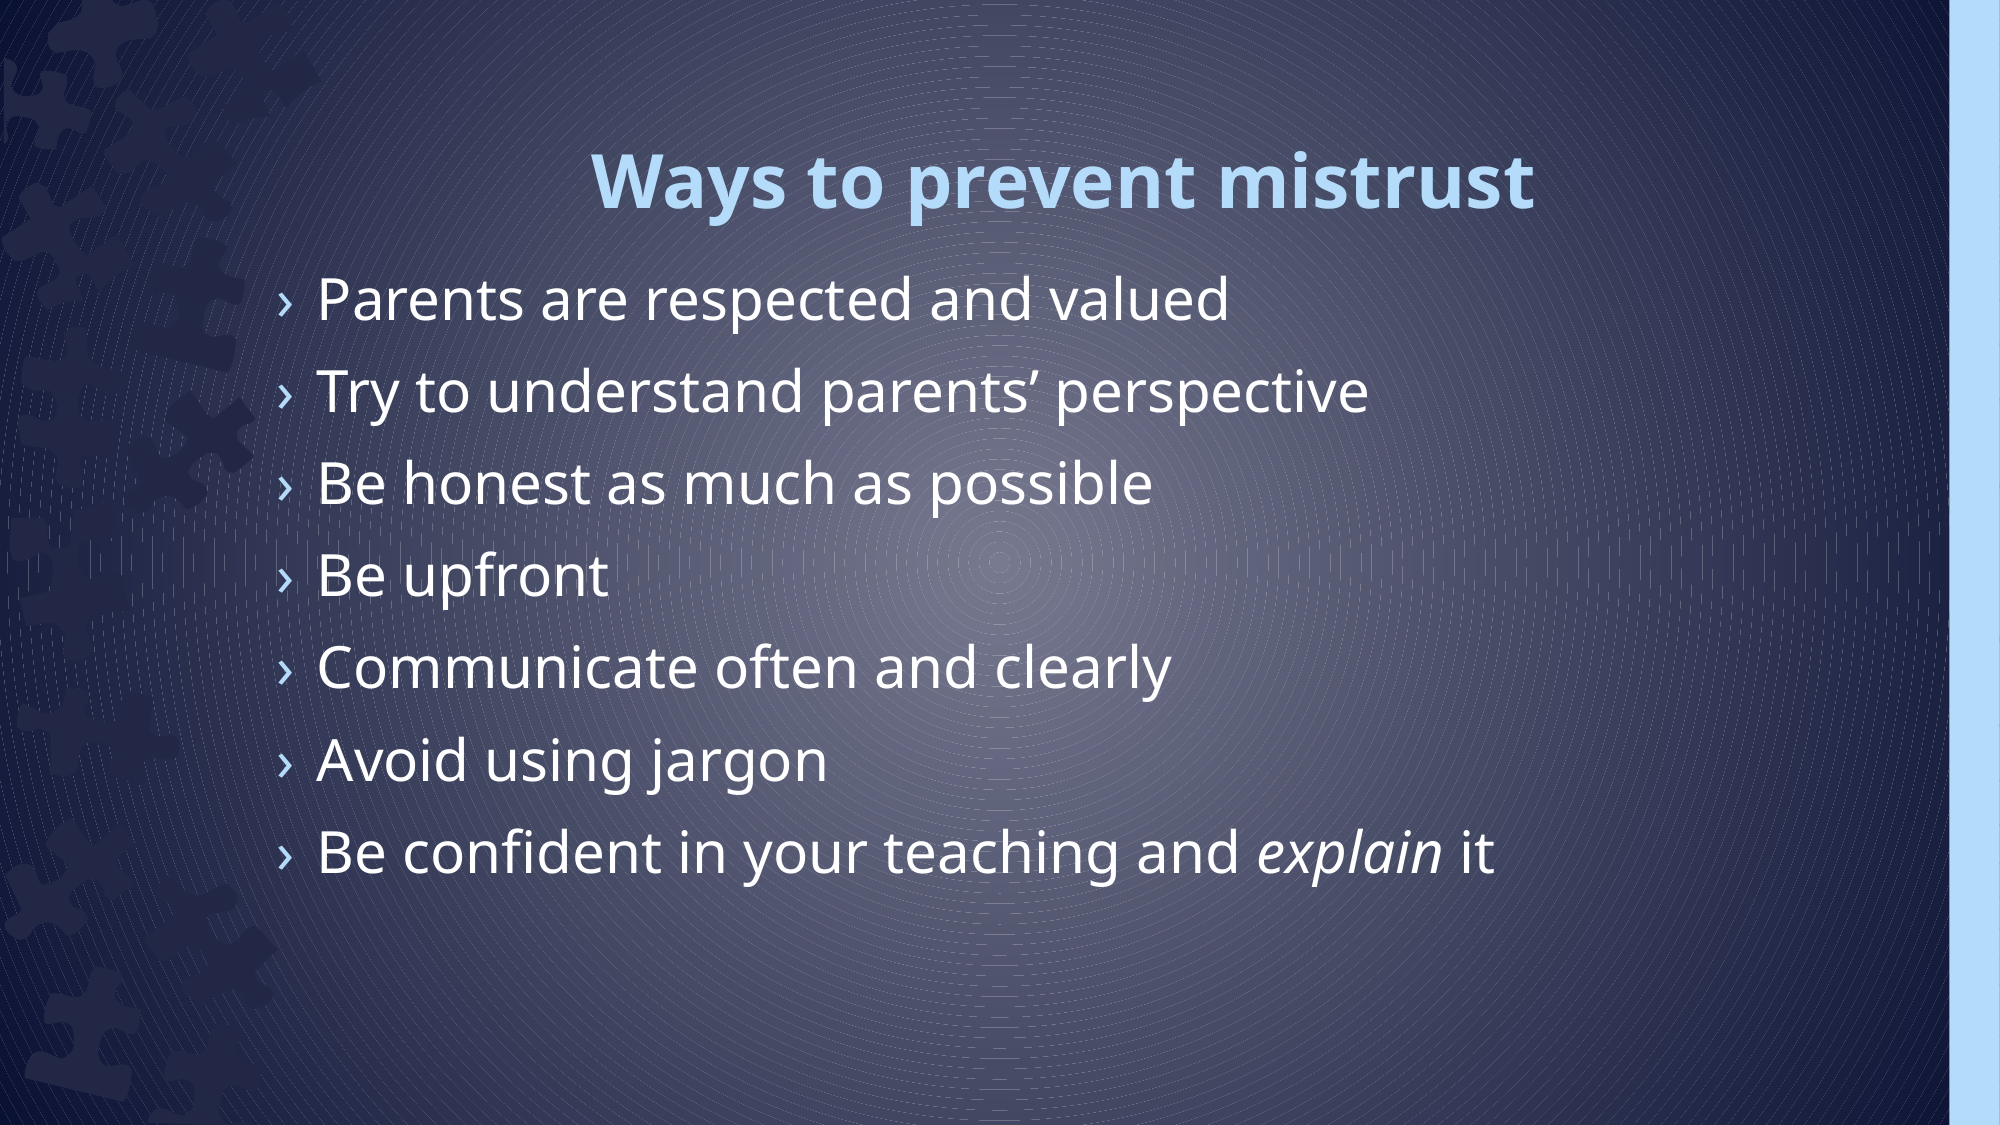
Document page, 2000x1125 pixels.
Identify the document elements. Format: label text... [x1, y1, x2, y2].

list Parents are respected and valued Try to understand parents’ perspective Be honest as much as possible Be upfront Communicate often and clearly Avoid using jargon Be confident in your teaching and explain it [261, 262, 1867, 1013]
title Ways to prevent mistrust [261, 29, 1867, 233]
